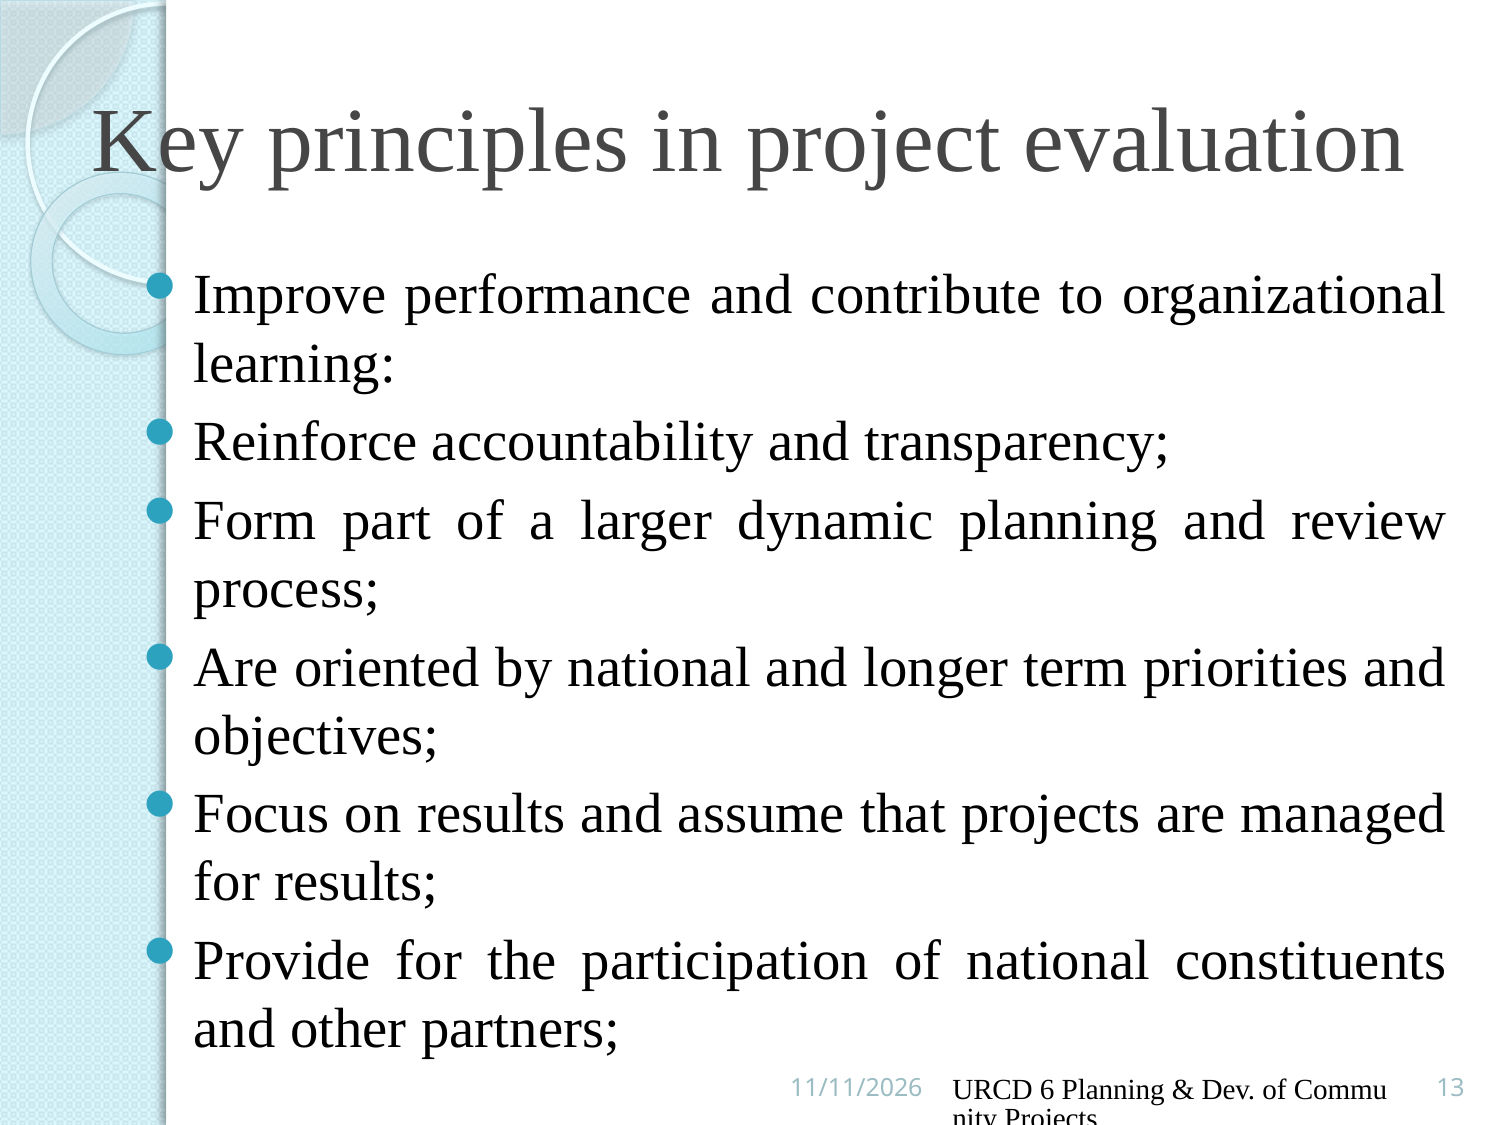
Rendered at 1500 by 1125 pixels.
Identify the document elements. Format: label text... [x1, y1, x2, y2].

list Improve performance and contribute to organizational learning: Reinforce accountability and transparency; Form part of a larger dynamic planning and review process; Are oriented by national and longer term priorities and objectives; Focus on results and assume that projects are managed for results; Provide for the participation of national constituents and other partners; [123, 249, 1463, 1075]
slide_number 13 [1413, 1034, 1488, 1113]
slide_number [587, 1034, 937, 1113]
title Key principles in project evaluation [0, 78, 1500, 191]
footer URCD 6 Planning & Dev. of Community Projects [937, 1034, 1413, 1113]
